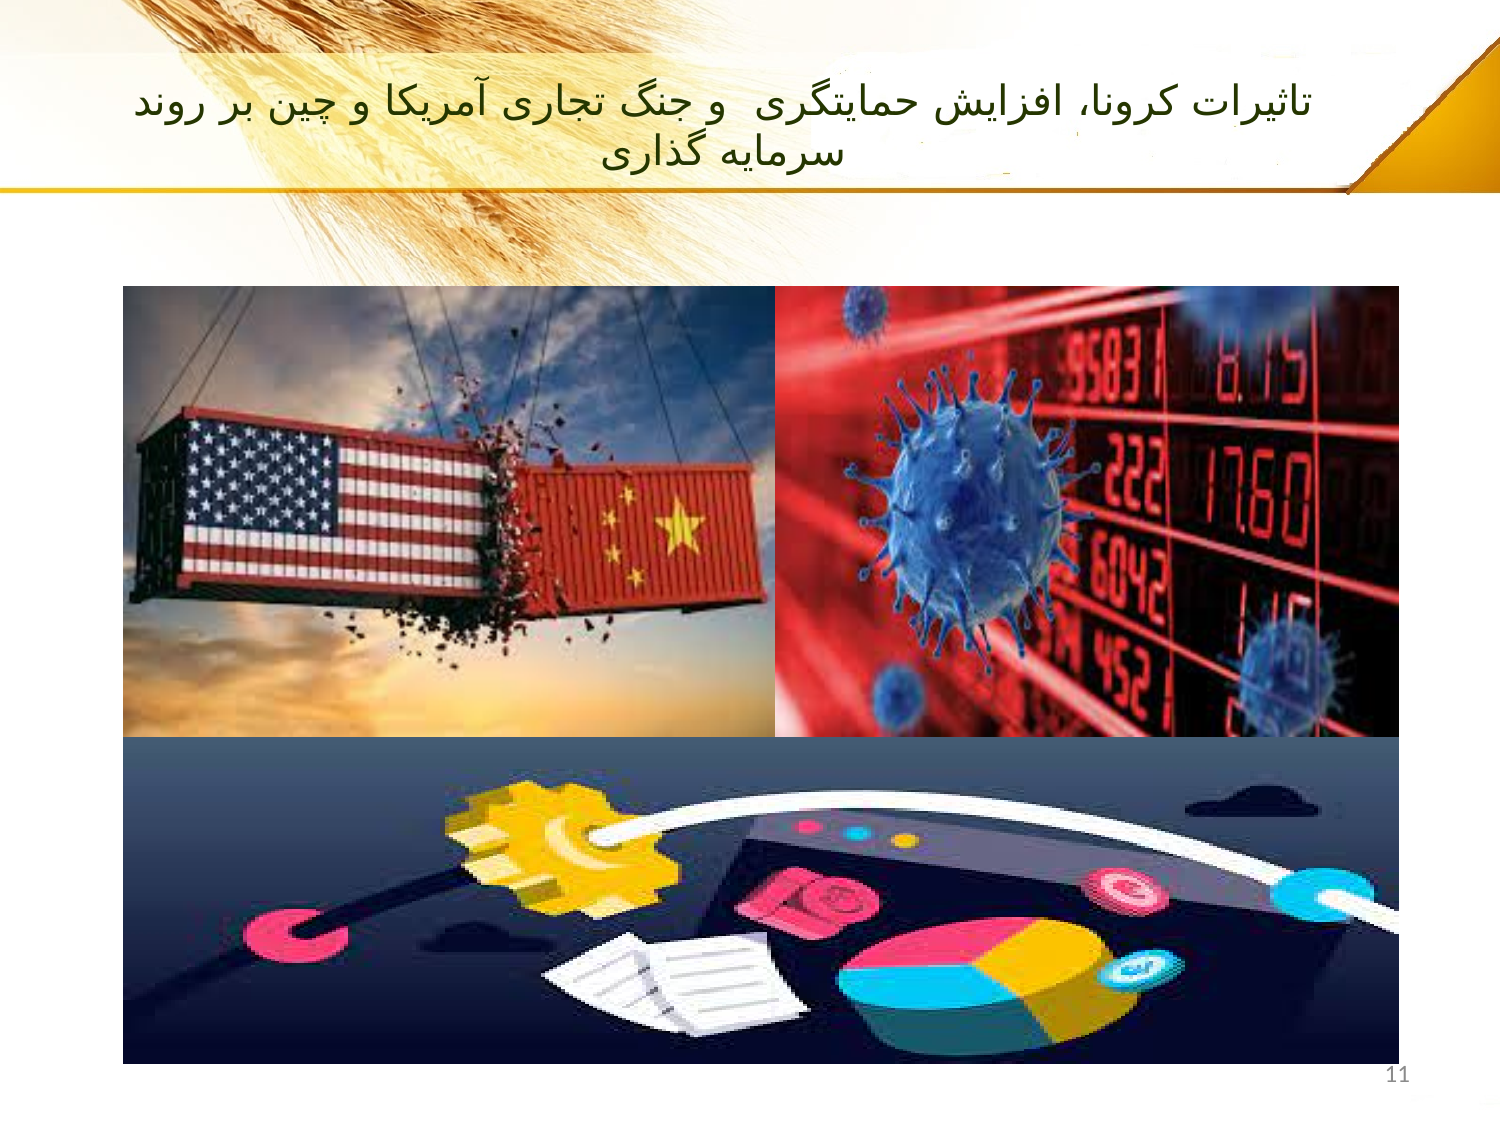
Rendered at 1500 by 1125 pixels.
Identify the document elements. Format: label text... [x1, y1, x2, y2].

picture [0, 0, 1500, 1125]
title تاثیرات کرونا، افزایش حمایتگری و جنگ تجاری آمریکا و چین بر روند سرمایه گذاری [48, 86, 1399, 162]
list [123, 286, 773, 737]
slide_number 11 [1074, 1042, 1425, 1103]
